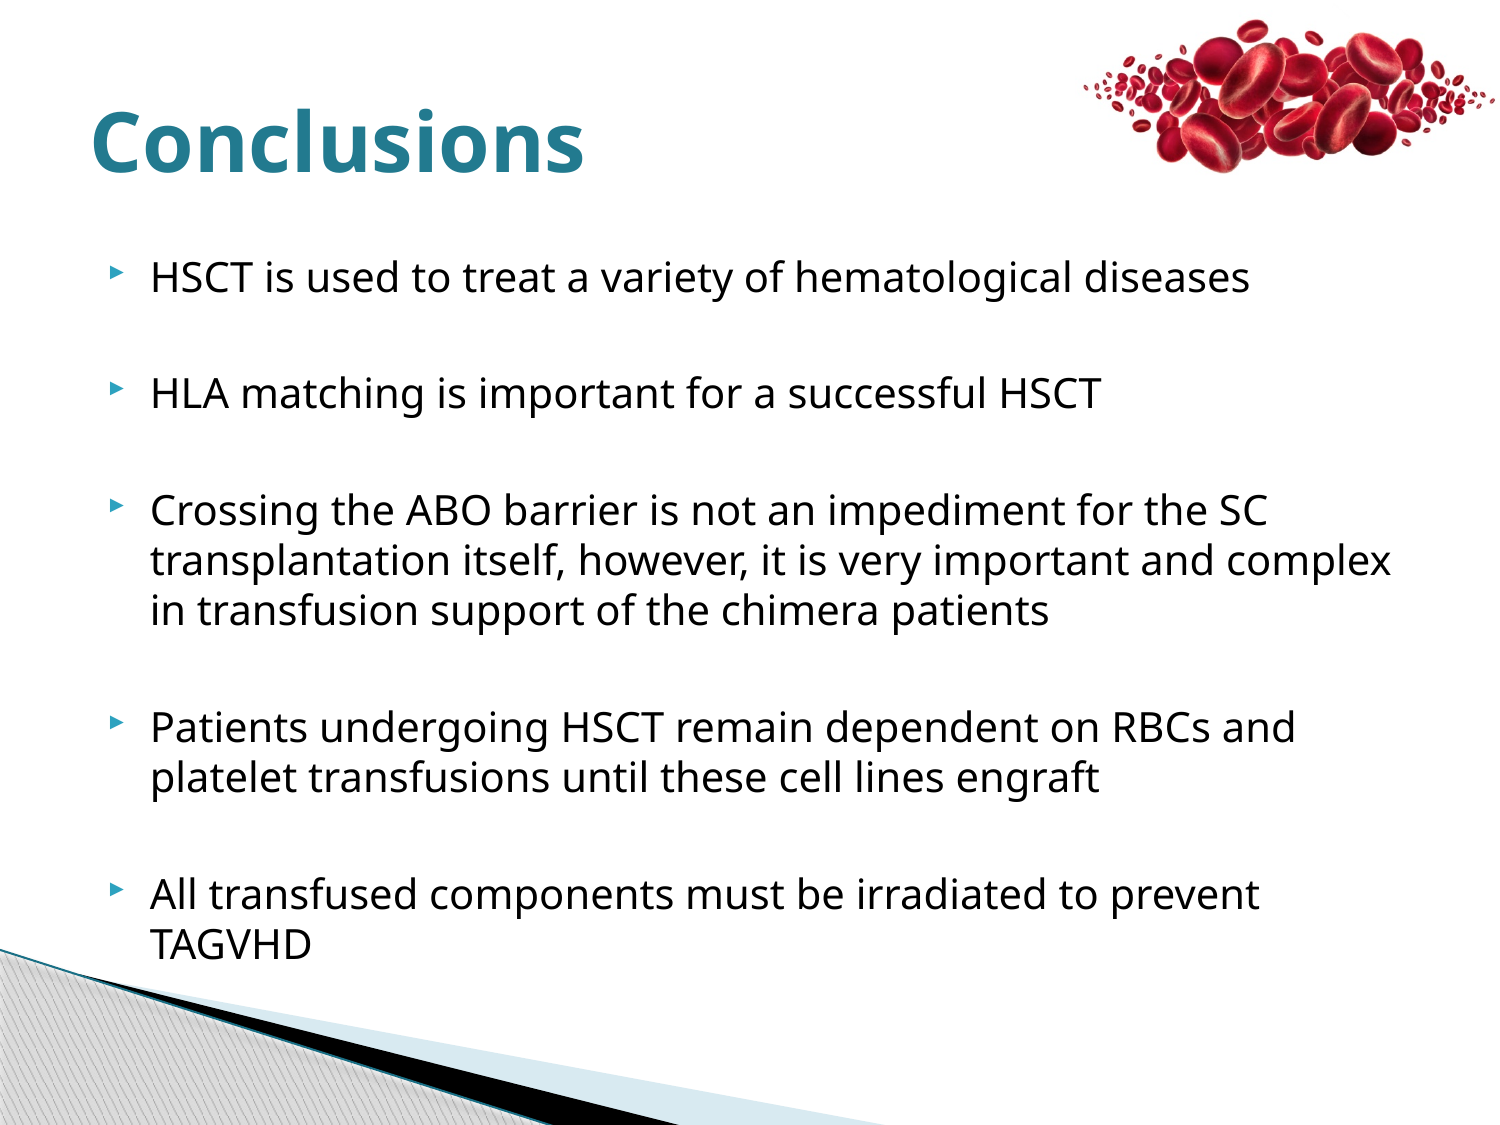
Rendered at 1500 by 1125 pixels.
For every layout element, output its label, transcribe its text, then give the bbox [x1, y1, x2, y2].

picture [1075, 0, 1500, 201]
list HSCT is used to treat a variety of hematological diseases HLA matching is important for a successful HSCT Crossing the ABO barrier is not an impediment for the SC transplantation itself, however, it is very important and complex in transfusion support of the chimera patients Patients undergoing HSCT remain dependent on RBCs and platelet transfusions until these cell lines engraft All transfused components must be irradiated to prevent TAGVHD [75, 243, 1425, 1050]
title Conclusions [75, 45, 1425, 233]
